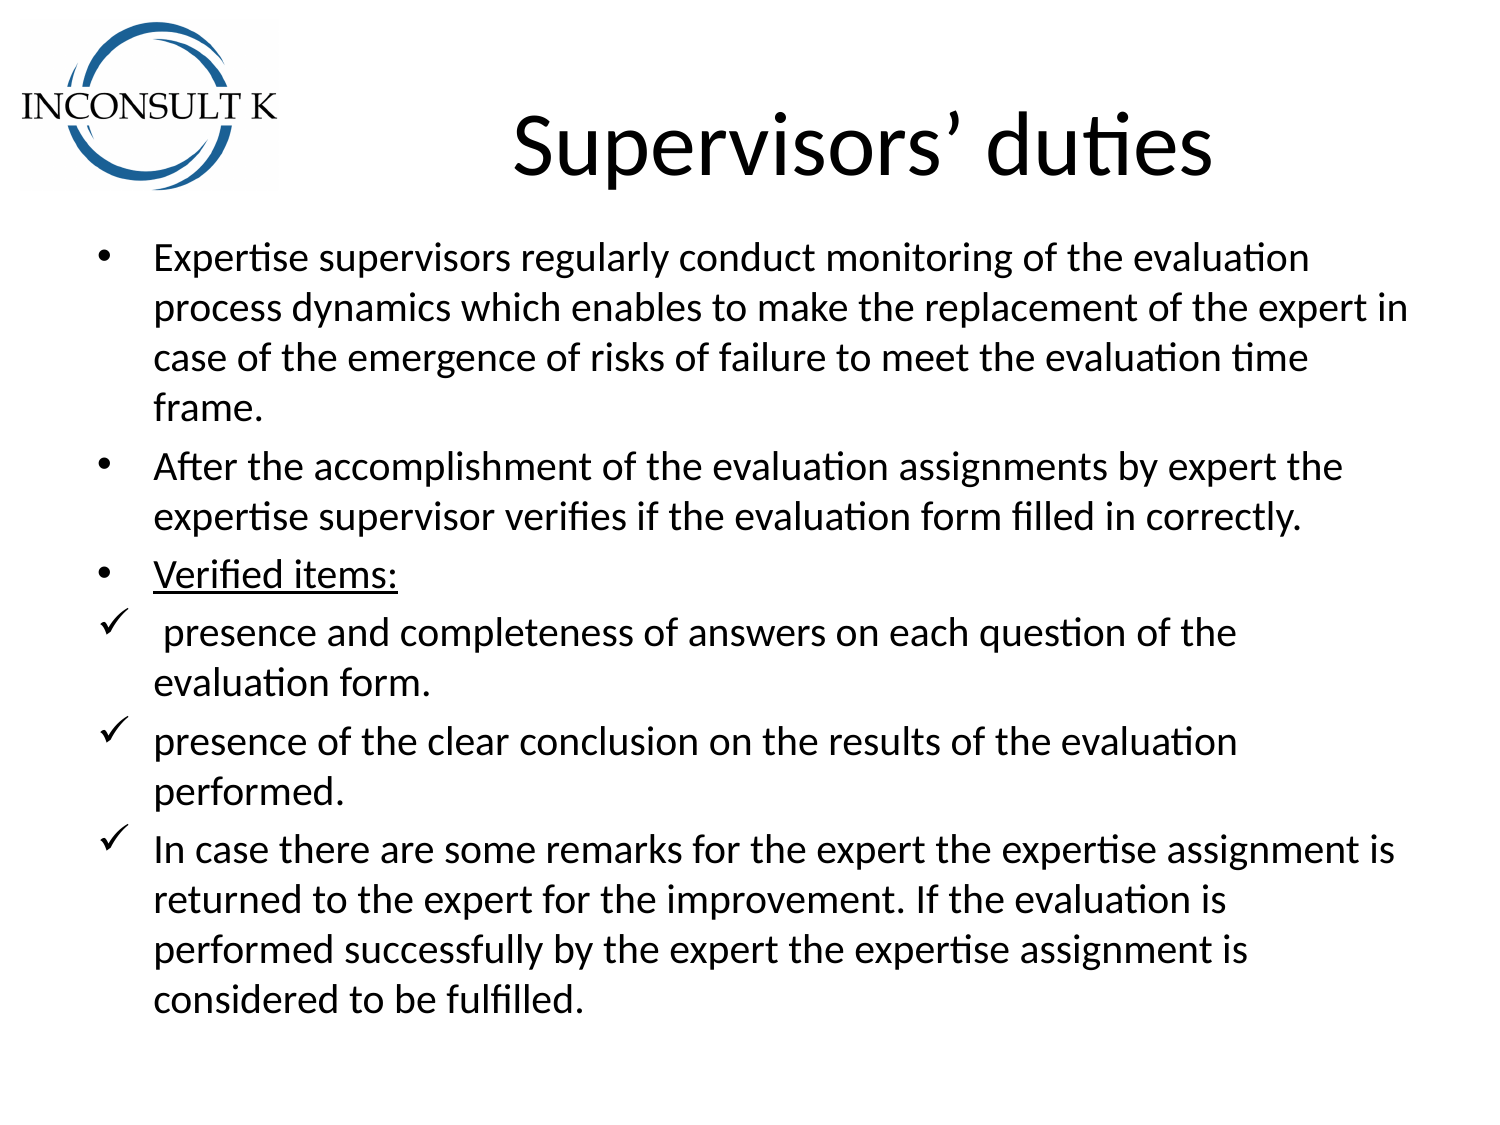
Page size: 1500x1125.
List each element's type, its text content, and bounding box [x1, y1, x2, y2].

list Expertise supervisors regularly conduct monitoring of the evaluation process dynamics which enables to make the replacement of the expert in case of the emergence of risks of failure to meet the evaluation time frame. After the accomplishment of the evaluation assignments by expert the expertise supervisor verifies if the evaluation form filled in correctly. Verified items: presence and completeness of answers on each question of the evaluation form. presence of the clear conclusion on the results of the evaluation performed. In case there are some remarks for the expert the expertise assignment is returned to the expert for the improvement. If the evaluation is performed successfully by the expert the expertise assignment is considered to be fulfilled. [82, 222, 1432, 966]
title Supervisors’ duties [75, 45, 1425, 233]
picture [20, 18, 280, 191]
